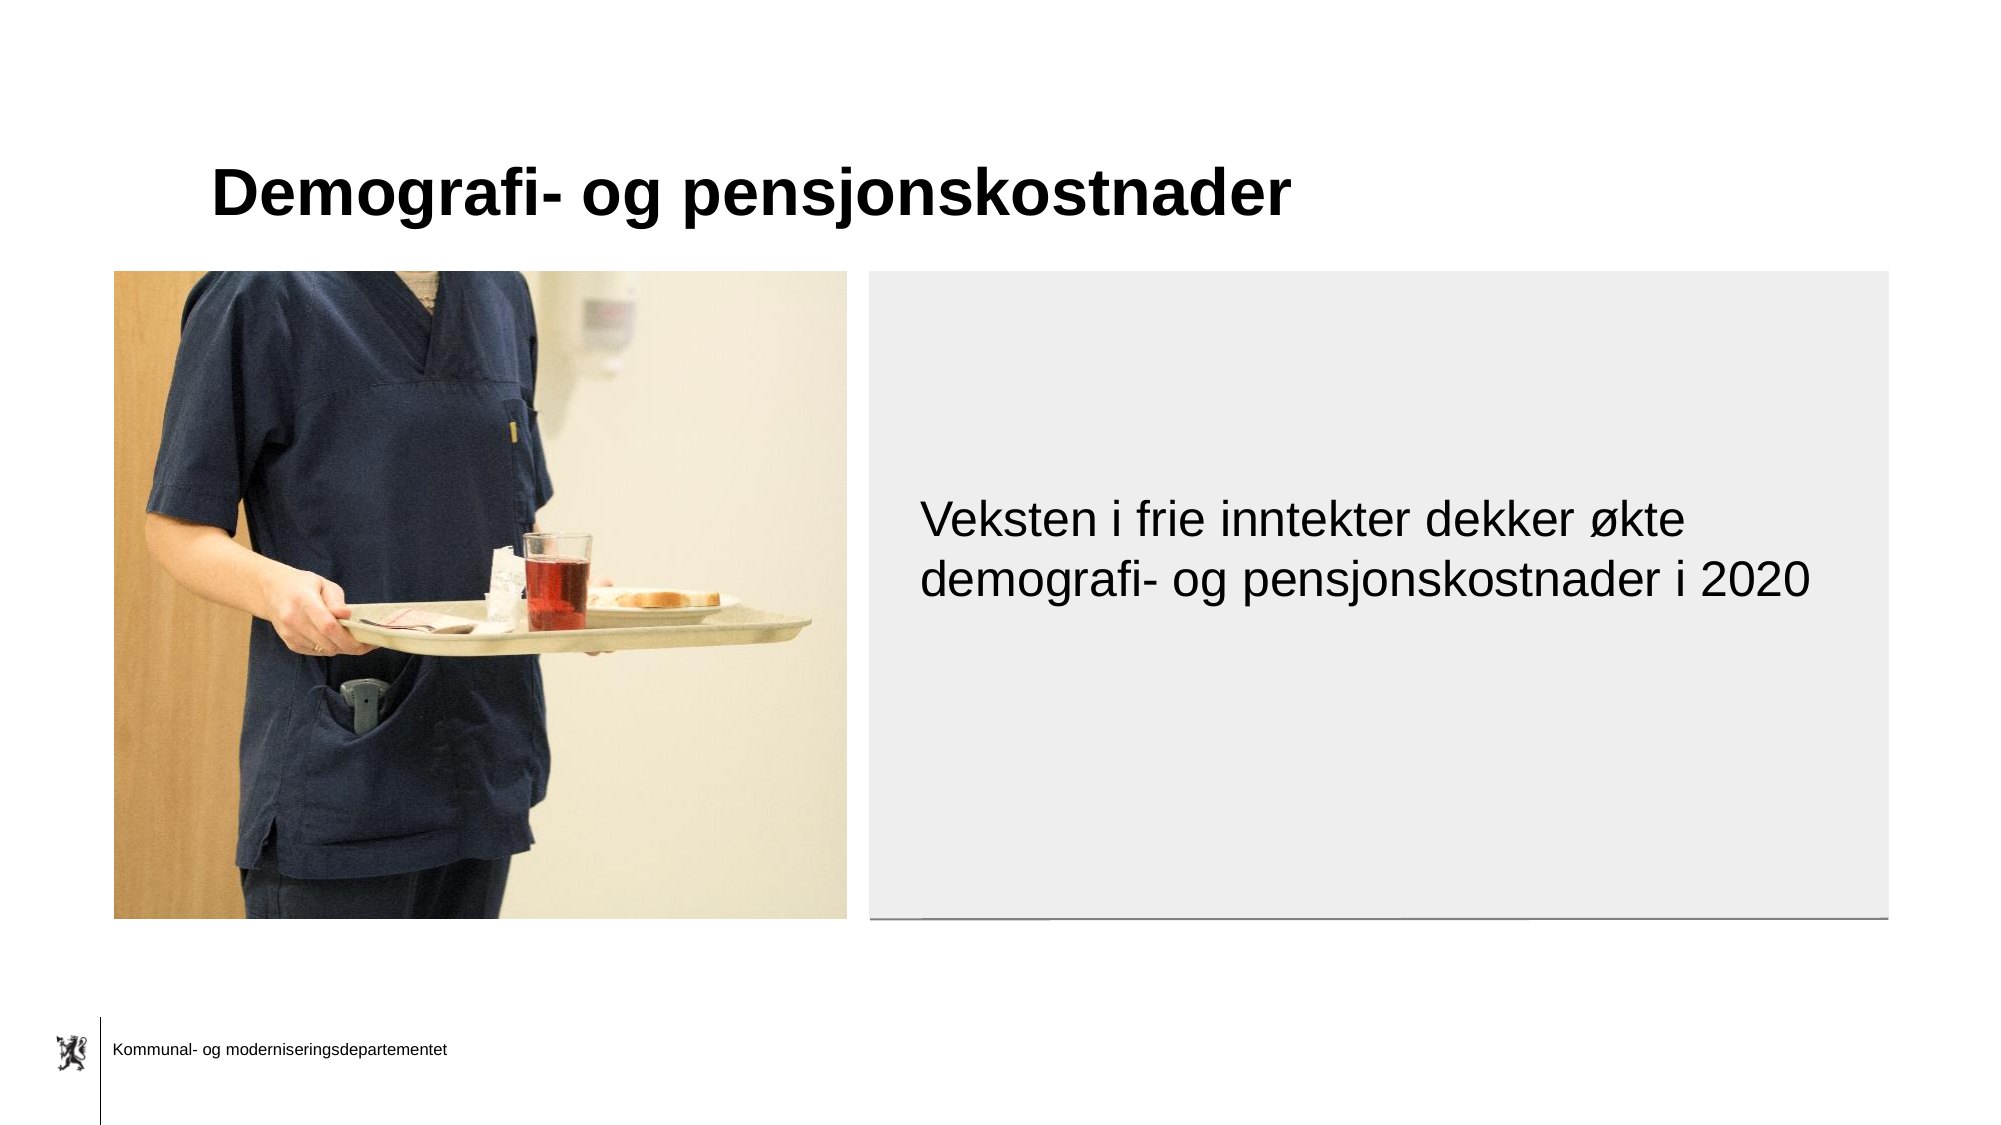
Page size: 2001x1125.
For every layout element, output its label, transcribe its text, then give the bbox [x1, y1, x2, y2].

picture [56, 1035, 87, 1072]
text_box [868, 270, 1889, 920]
picture [113, 270, 847, 919]
title Demografi- og pensjonskostnader [196, 48, 1804, 237]
